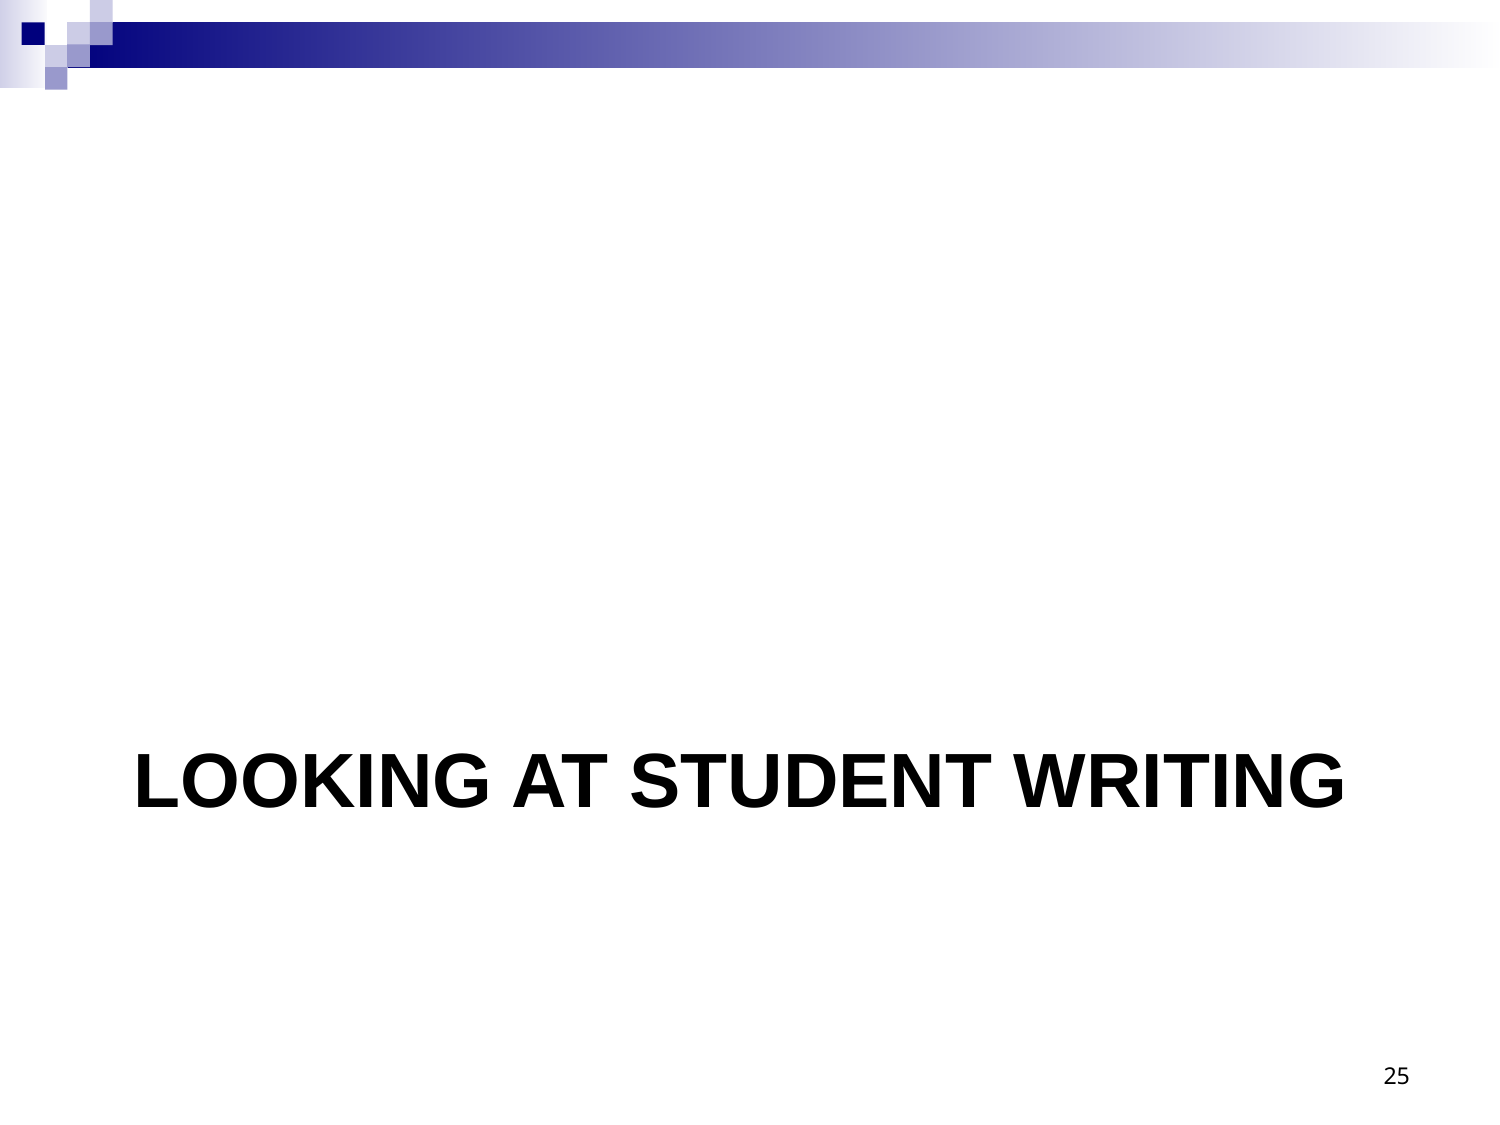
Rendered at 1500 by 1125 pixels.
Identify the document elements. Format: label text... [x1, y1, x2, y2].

title LOOKING AT STUDENT WRITING [118, 722, 1426, 947]
slide_number 25 [1074, 1024, 1426, 1101]
